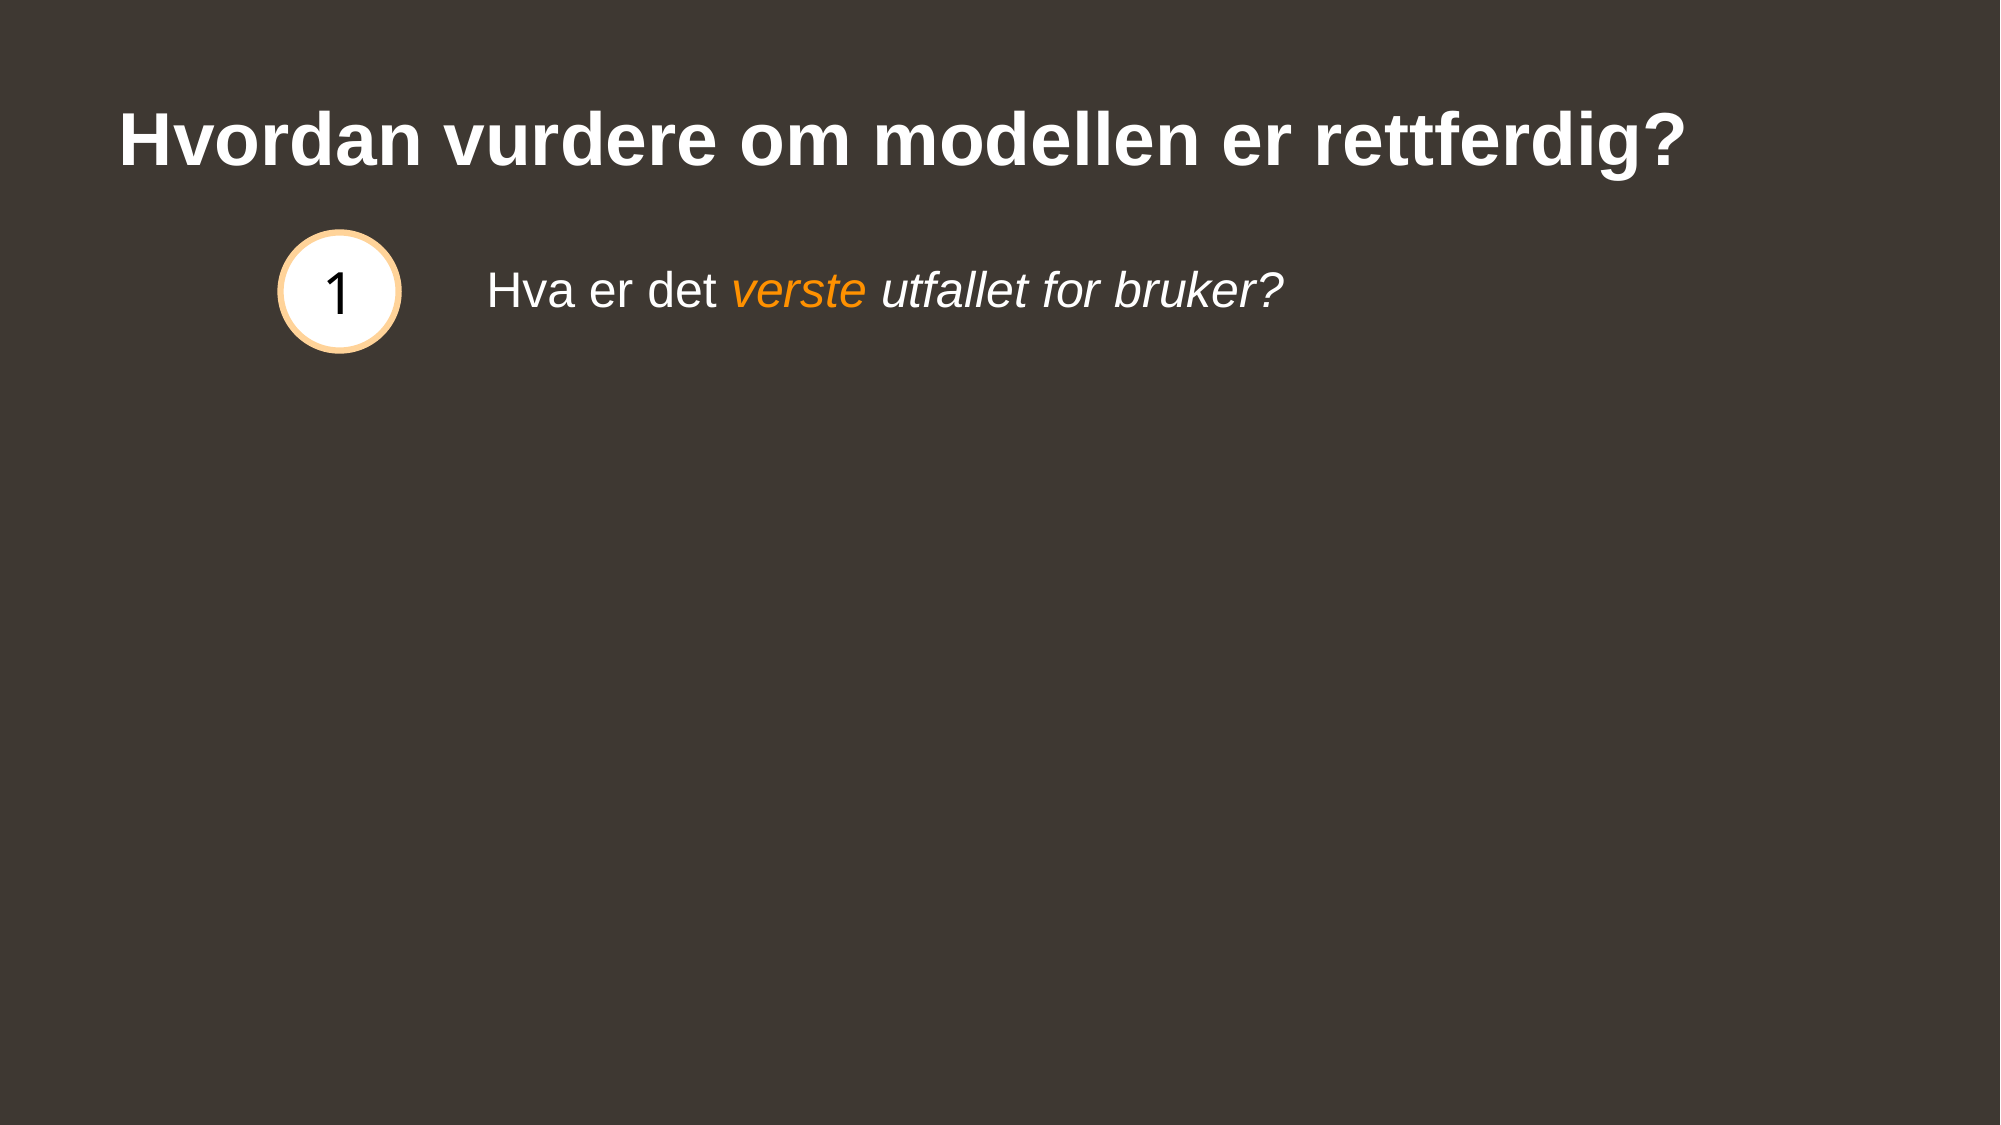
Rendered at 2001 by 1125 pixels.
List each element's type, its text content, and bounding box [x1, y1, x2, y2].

text_box Hvordan vurdere om modellen er rettferdig? [103, 32, 1829, 250]
text_box 1 [279, 250, 400, 352]
text_box Hva er det verste utfallet for bruker? [471, 249, 1862, 325]
